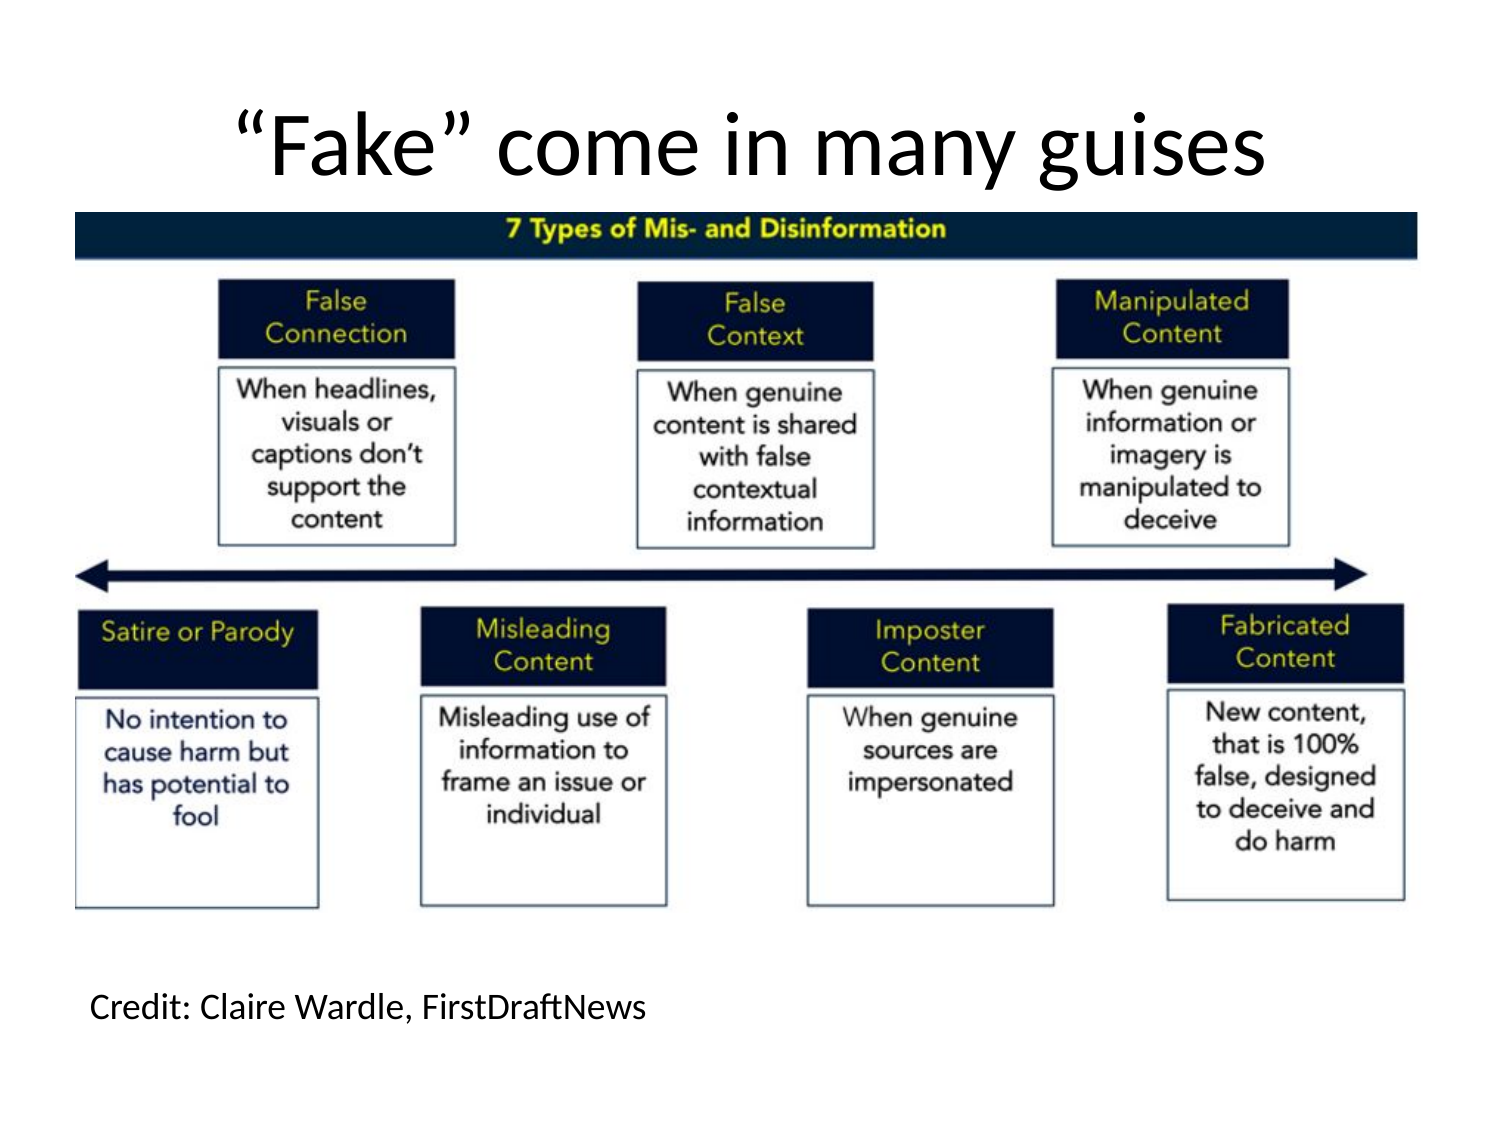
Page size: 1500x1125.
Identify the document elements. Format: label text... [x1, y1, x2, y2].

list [74, 212, 1426, 913]
text_box Credit: Claire Wardle, FirstDraftNews [74, 974, 688, 1035]
title “Fake” come in many guises [75, 45, 1425, 211]
